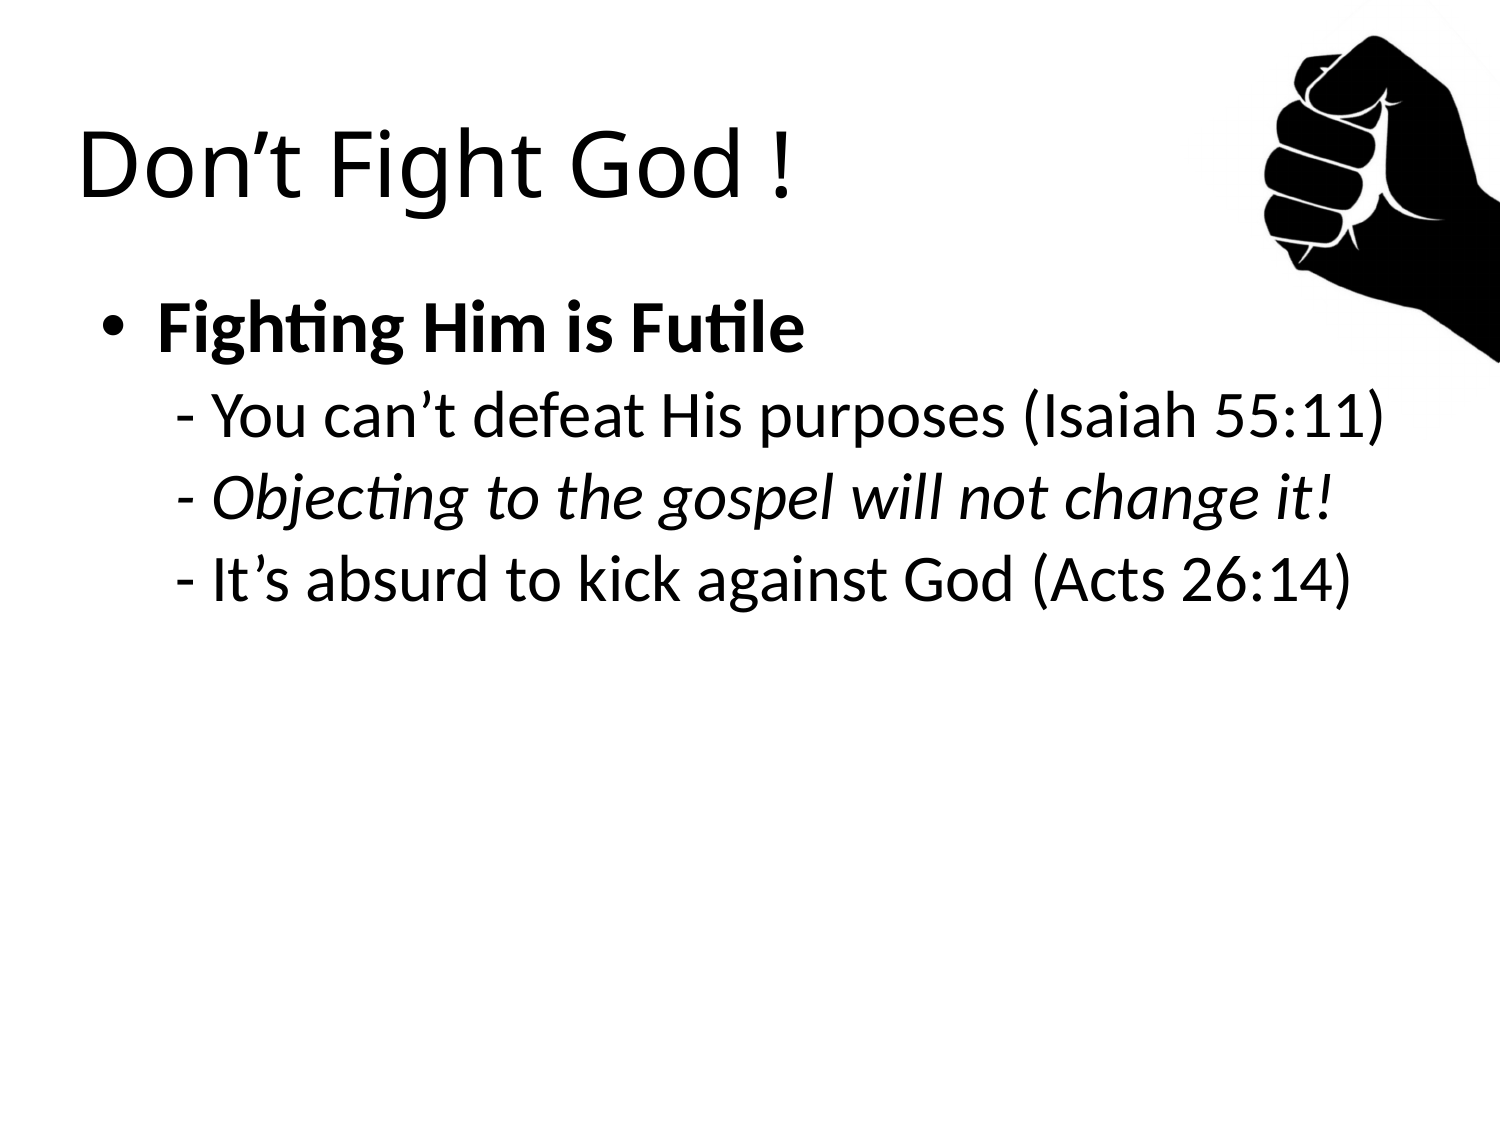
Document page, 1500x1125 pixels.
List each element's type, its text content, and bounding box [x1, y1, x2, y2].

title Don’t Fight God ! [60, 110, 1241, 226]
picture [1177, 0, 1500, 439]
list Fighting Him is Futile - You can’t defeat His purposes (Isaiah 55:11) - Objecting to the gospel will not change it! - It’s absurd to kick against God (Acts 26:14) [85, 280, 1440, 1058]
